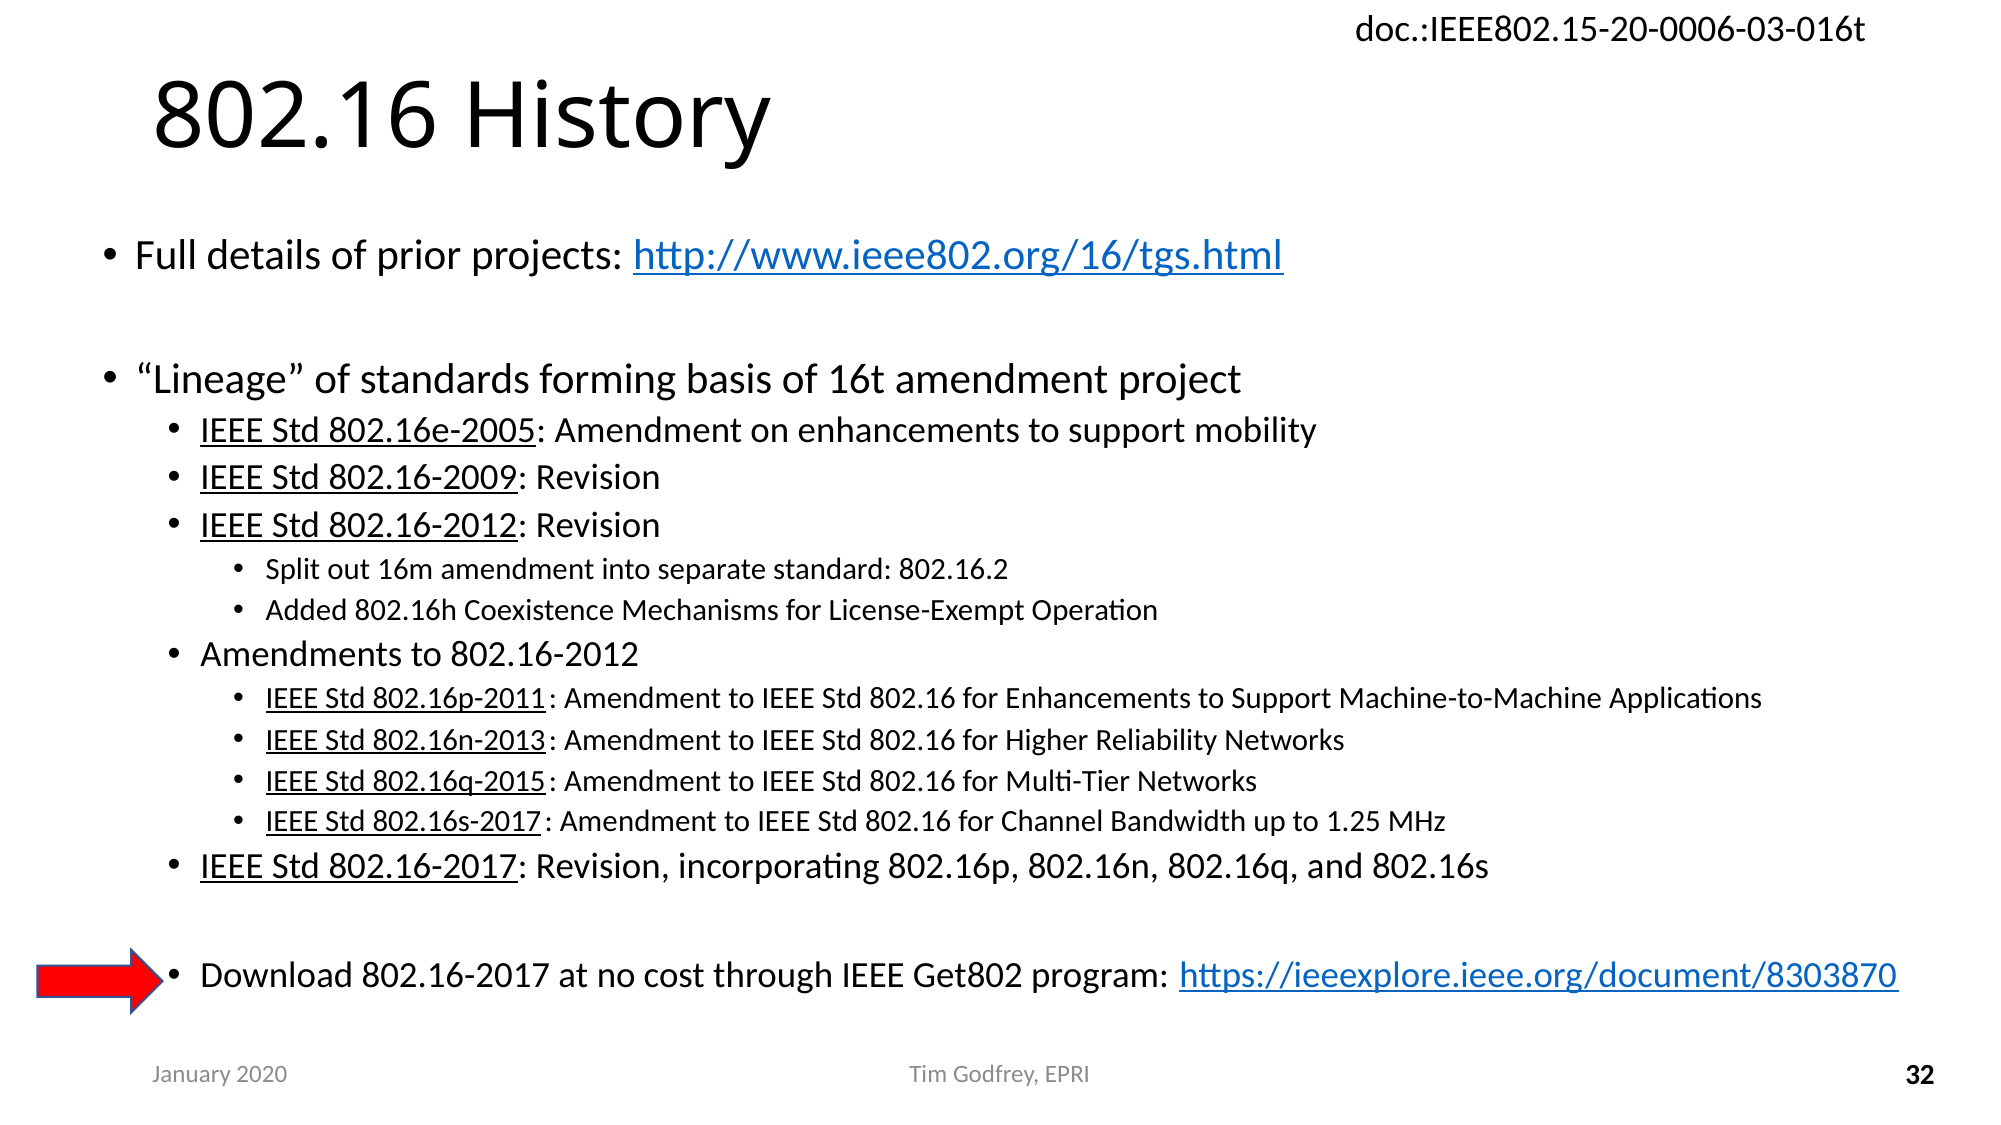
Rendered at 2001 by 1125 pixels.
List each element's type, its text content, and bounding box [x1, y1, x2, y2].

list Full details of prior projects: http://www.ieee802.org/16/tgs.html “Lineage” of standards forming basis of 16t amendment project IEEE Std 802.16e-2005: Amendment on enhancements to support mobility IEEE Std 802.16-2009: Revision IEEE Std 802.16-2012: Revision Split out 16m amendment into separate standard: 802.16.2 Added 802.16h Coexistence Mechanisms for License-Exempt Operation Amendments to 802.16-2012 IEEE Std 802.16p-2011: Amendment to IEEE Std 802.16 for Enhancements to Support Machine-to-Machine Applications IEEE Std 802.16n-2013: Amendment to IEEE Std 802.16 for Higher Reliability Networks IEEE Std 802.16q-2015: Amendment to IEEE Std 802.16 for Multi-Tier Networks IEEE Std 802.16s-2017: Amendment to IEEE Std 802.16 for Channel Bandwidth up to 1.25 MHz IEEE Std 802.16-2017: Revision, incorporating 802.16p, 802.16n, 802.16q, and 802.16s Download 802.16-2017 at no cost through IEEE Get802 program: https://ieeexplore.ieee.org/document/8303870 [87, 224, 1925, 1038]
slide_number 32 [1462, 1042, 1950, 1103]
text_box [36, 947, 164, 1015]
footer Tim Godfrey, EPRI [662, 1042, 1338, 1103]
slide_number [137, 1042, 588, 1103]
title 802.16 History [137, 59, 1863, 175]
